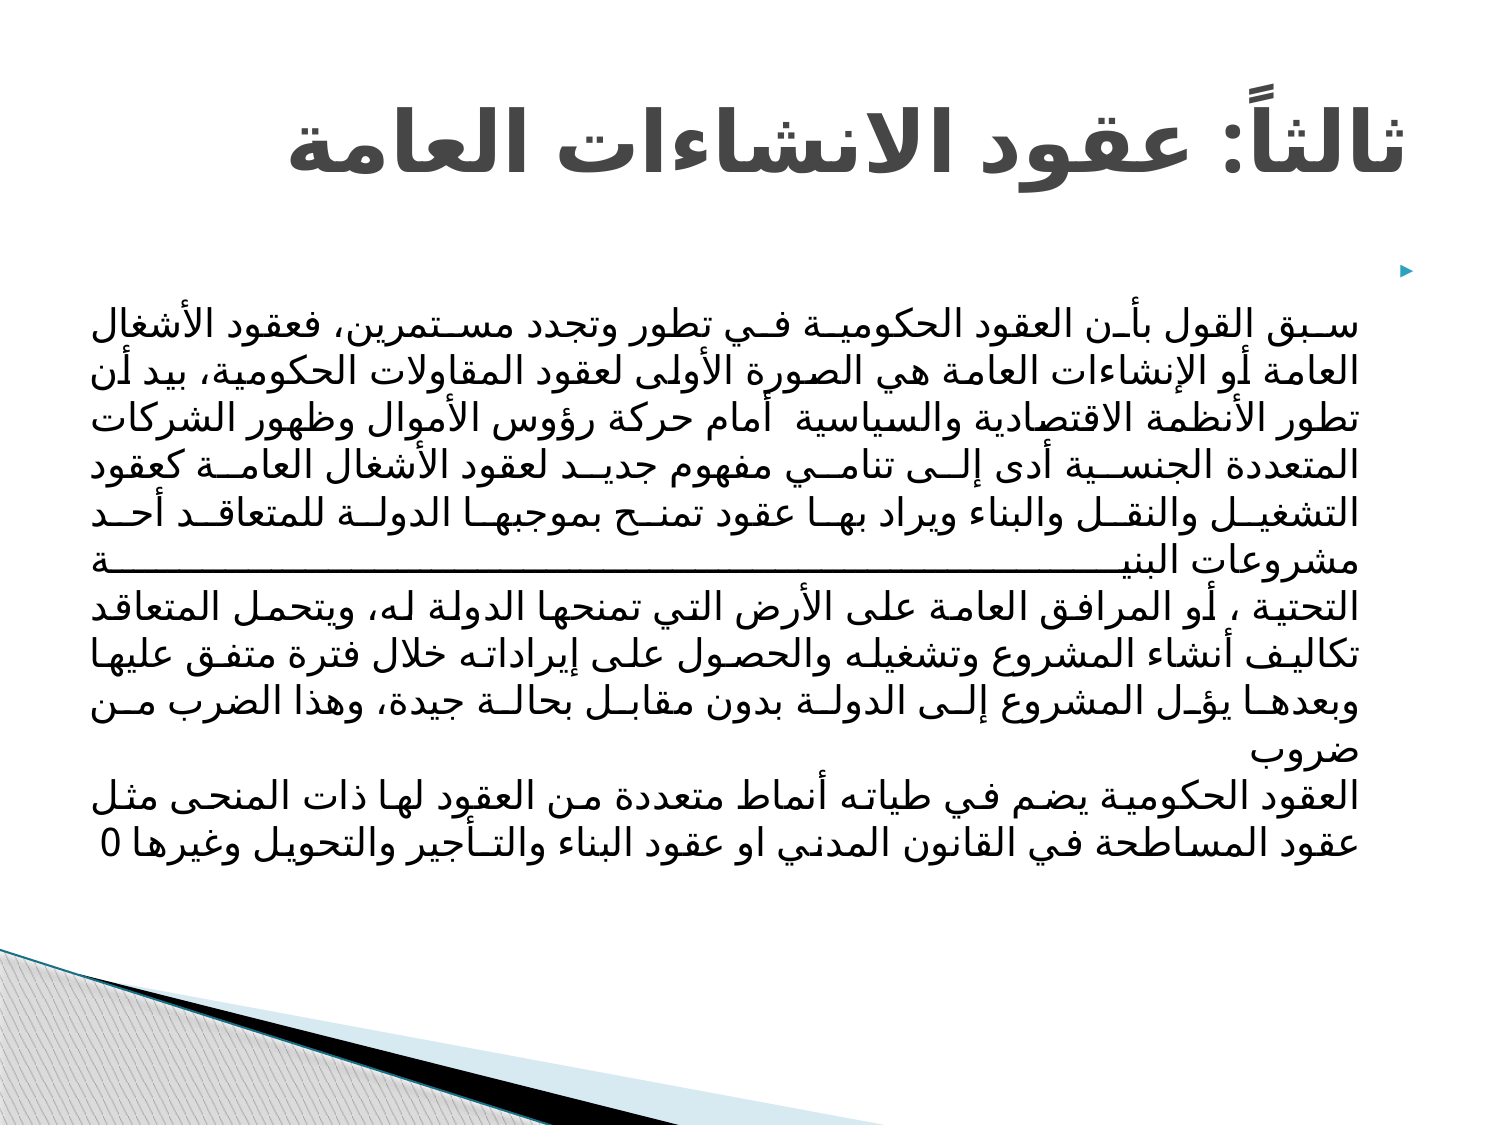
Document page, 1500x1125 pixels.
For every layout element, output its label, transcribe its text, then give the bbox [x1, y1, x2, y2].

list سبق القول بأن العقود الحكومية في تطور وتجدد مستمرين، فعقود الأشغال العامة أو الإنشاءات العامة هي الصورة الأولى لعقود المقاولات الحكومية، بيد أن تطور الأنظمة الاقتصادية والسياسية أمام حركة رؤوس الأموال وظهور الشركات المتعددة الجنسية أدى إلى تنامي مفهوم جديد لعقود الأشغال العامة كعقود التشغيل والنقل والبناء ويراد بها عقود تمنح بموجبها الدولة للمتعاقد أحد مشروعات البنية التحتية ، أو المرافق العامة على الأرض التي تمنحها الدولة له، ويتحمل المتعاقد تكاليف أنشاء المشروع وتشغيله والحصول على إيراداته خلال فترة متفق عليها وبعدها يؤل المشروع إلى الدولة بدون مقابل بحالة جيدة، وهذا الضرب من ضروب العقود الحكومية يضم في طياته أنماط متعددة من العقود لها ذات المنحى مثل عقود المساطحة في القانون المدني او عقود البناء والتـأجير والتحويل وغيرها 0 [75, 243, 1425, 986]
title ثالثاً: عقود الانشاءات العامة [75, 45, 1425, 233]
